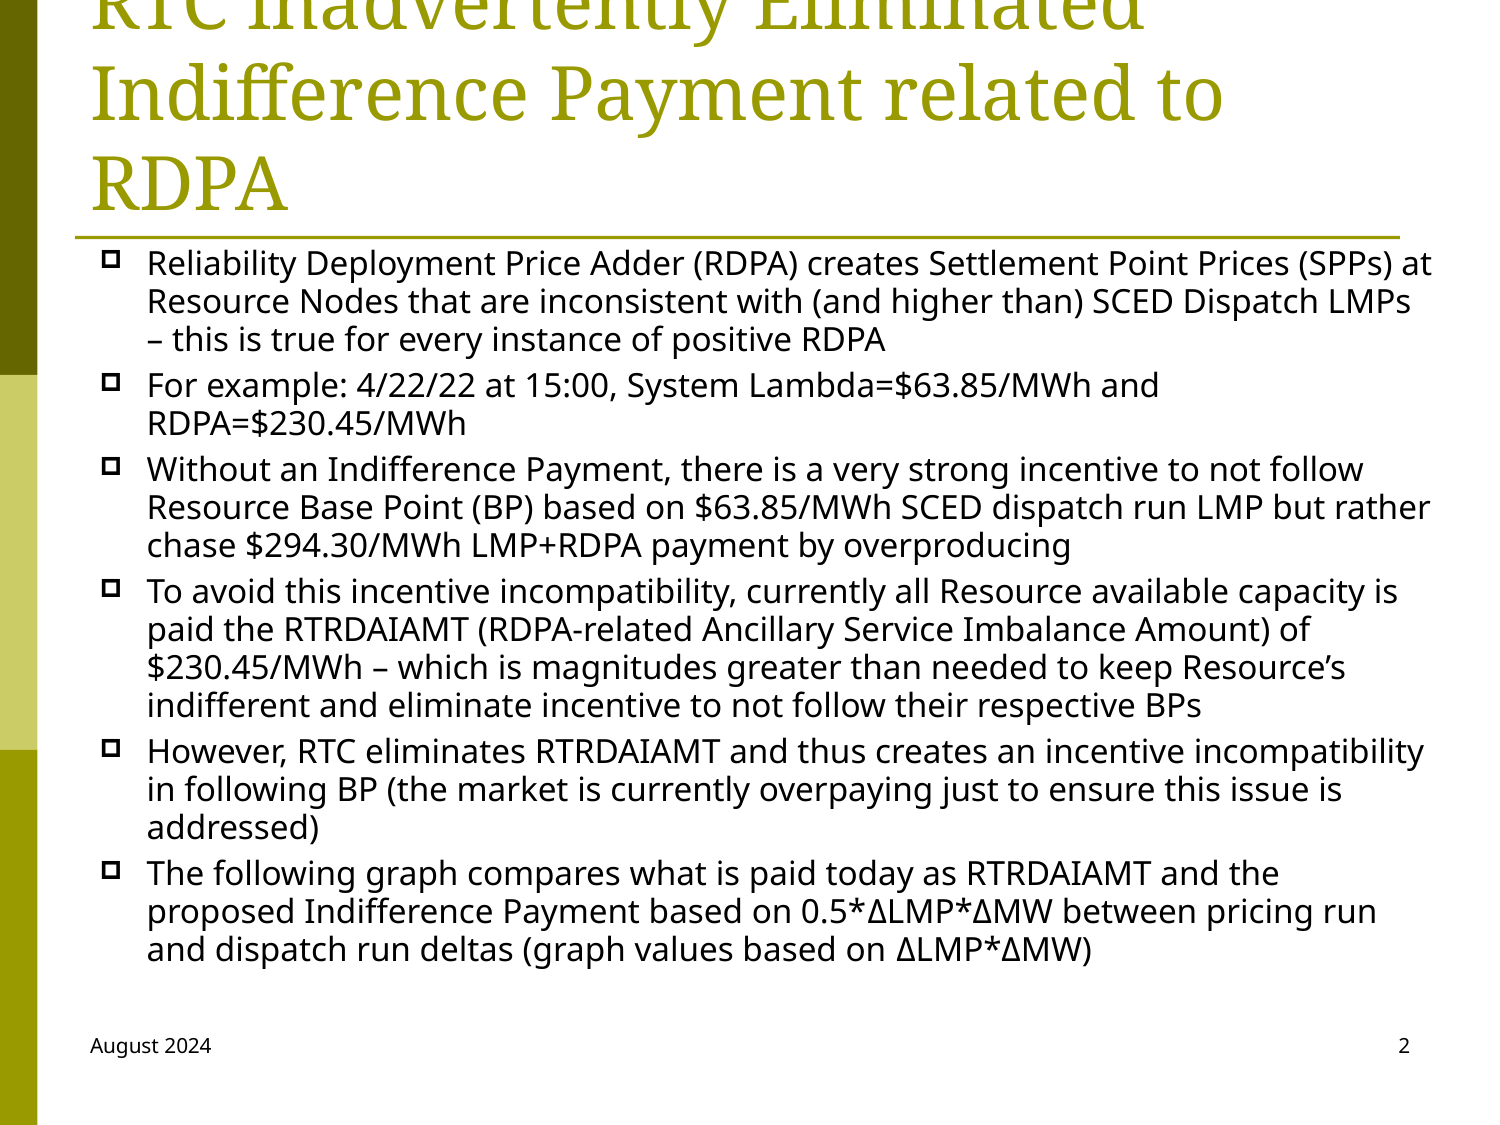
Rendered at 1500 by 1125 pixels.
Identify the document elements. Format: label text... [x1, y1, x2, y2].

list Reliability Deployment Price Adder (RDPA) creates Settlement Point Prices (SPPs) at Resource Nodes that are inconsistent with (and higher than) SCED Dispatch LMPs – this is true for every instance of positive RDPA For example: 4/22/22 at 15:00, System Lambda=$63.85/MWh and RDPA=$230.45/MWh Without an Indifference Payment, there is a very strong incentive to not follow Resource Base Point (BP) based on $63.85/MWh SCED dispatch run LMP but rather chase $294.30/MWh LMP+RDPA payment by overproducing To avoid this incentive incompatibility, currently all Resource available capacity is paid the RTRDAIAMT (RDPA-related Ancillary Service Imbalance Amount) of $230.45/MWh – which is magnitudes greater than needed to keep Resource’s indifferent and eliminate incentive to not follow their respective BPs However, RTC eliminates RTRDAIAMT and thus creates an incentive incompatibility in following BP (the market is currently overpaying just to ensure this issue is addressed) The following graph compares what is paid today as RTRDAIAMT and the proposed Indifference Payment based on 0.5*ΔLMP*ΔMW between pricing run and dispatch run deltas (graph values based on ΔLMP*ΔMW) [75, 237, 1450, 981]
slide_number 2 [1074, 1024, 1426, 1101]
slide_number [74, 1024, 426, 1101]
title RTC inadvertently Eliminated Indifference Payment related to RDPA [75, 45, 1425, 233]
